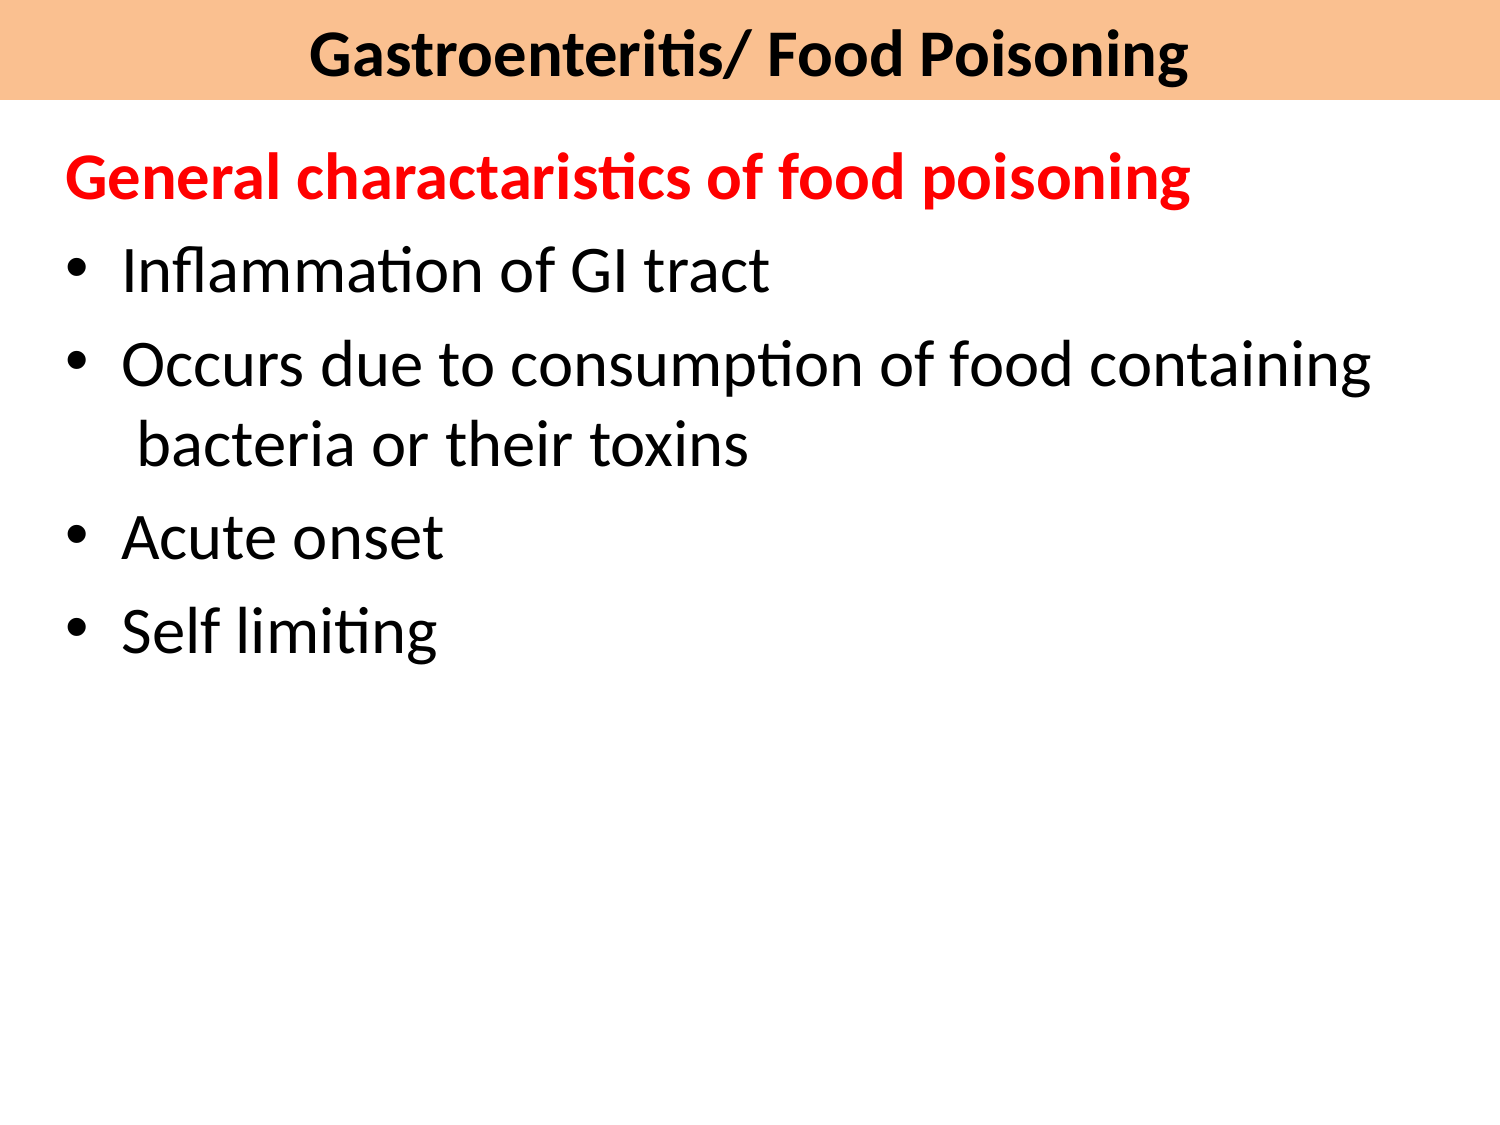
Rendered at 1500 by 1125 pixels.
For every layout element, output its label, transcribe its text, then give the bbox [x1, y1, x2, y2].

list General charactaristics of food poisoning Inflammation of GI tract Occurs due to consumption of food containing bacteria or their toxins Acute onset Self limiting [50, 125, 1400, 868]
text_box Gastroenteritis/ Food Poisoning [0, 0, 1500, 100]
